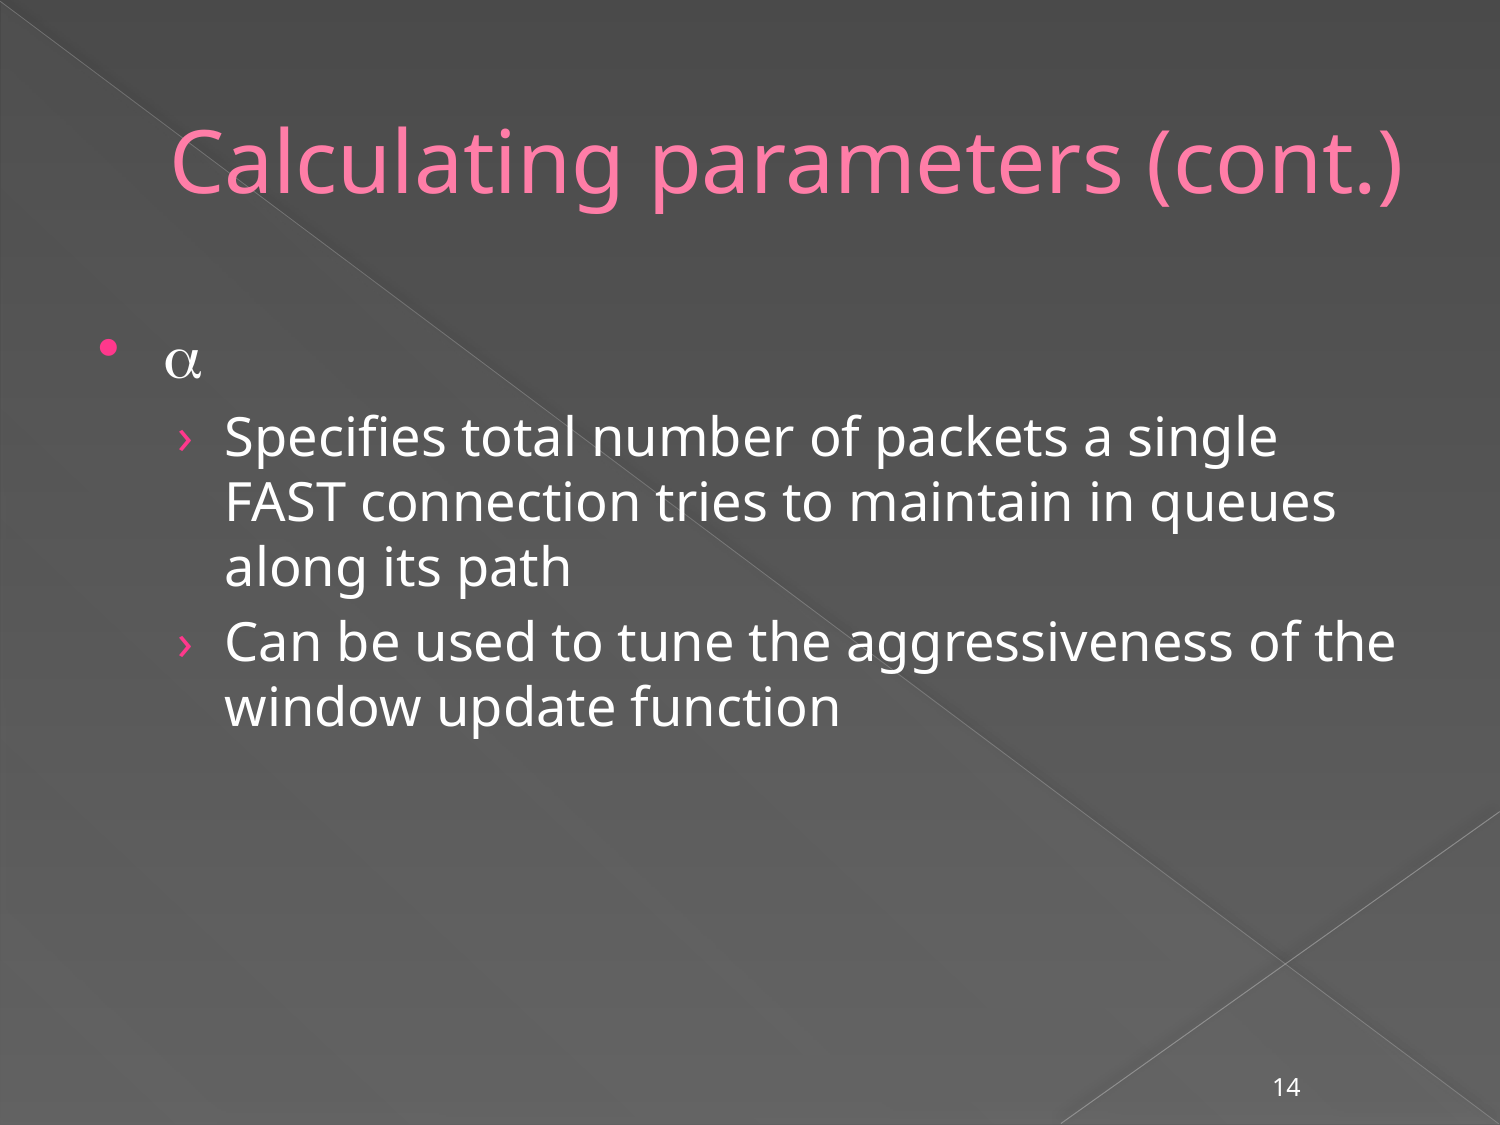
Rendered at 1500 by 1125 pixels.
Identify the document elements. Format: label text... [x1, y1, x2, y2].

title Calculating parameters (cont.) [75, 43, 1425, 274]
slide_number 14 [1245, 1063, 1328, 1113]
list  Specifies total number of packets a single FAST connection tries to maintain in queues along its path Can be used to tune the aggressiveness of the window update function [75, 308, 1425, 1059]
